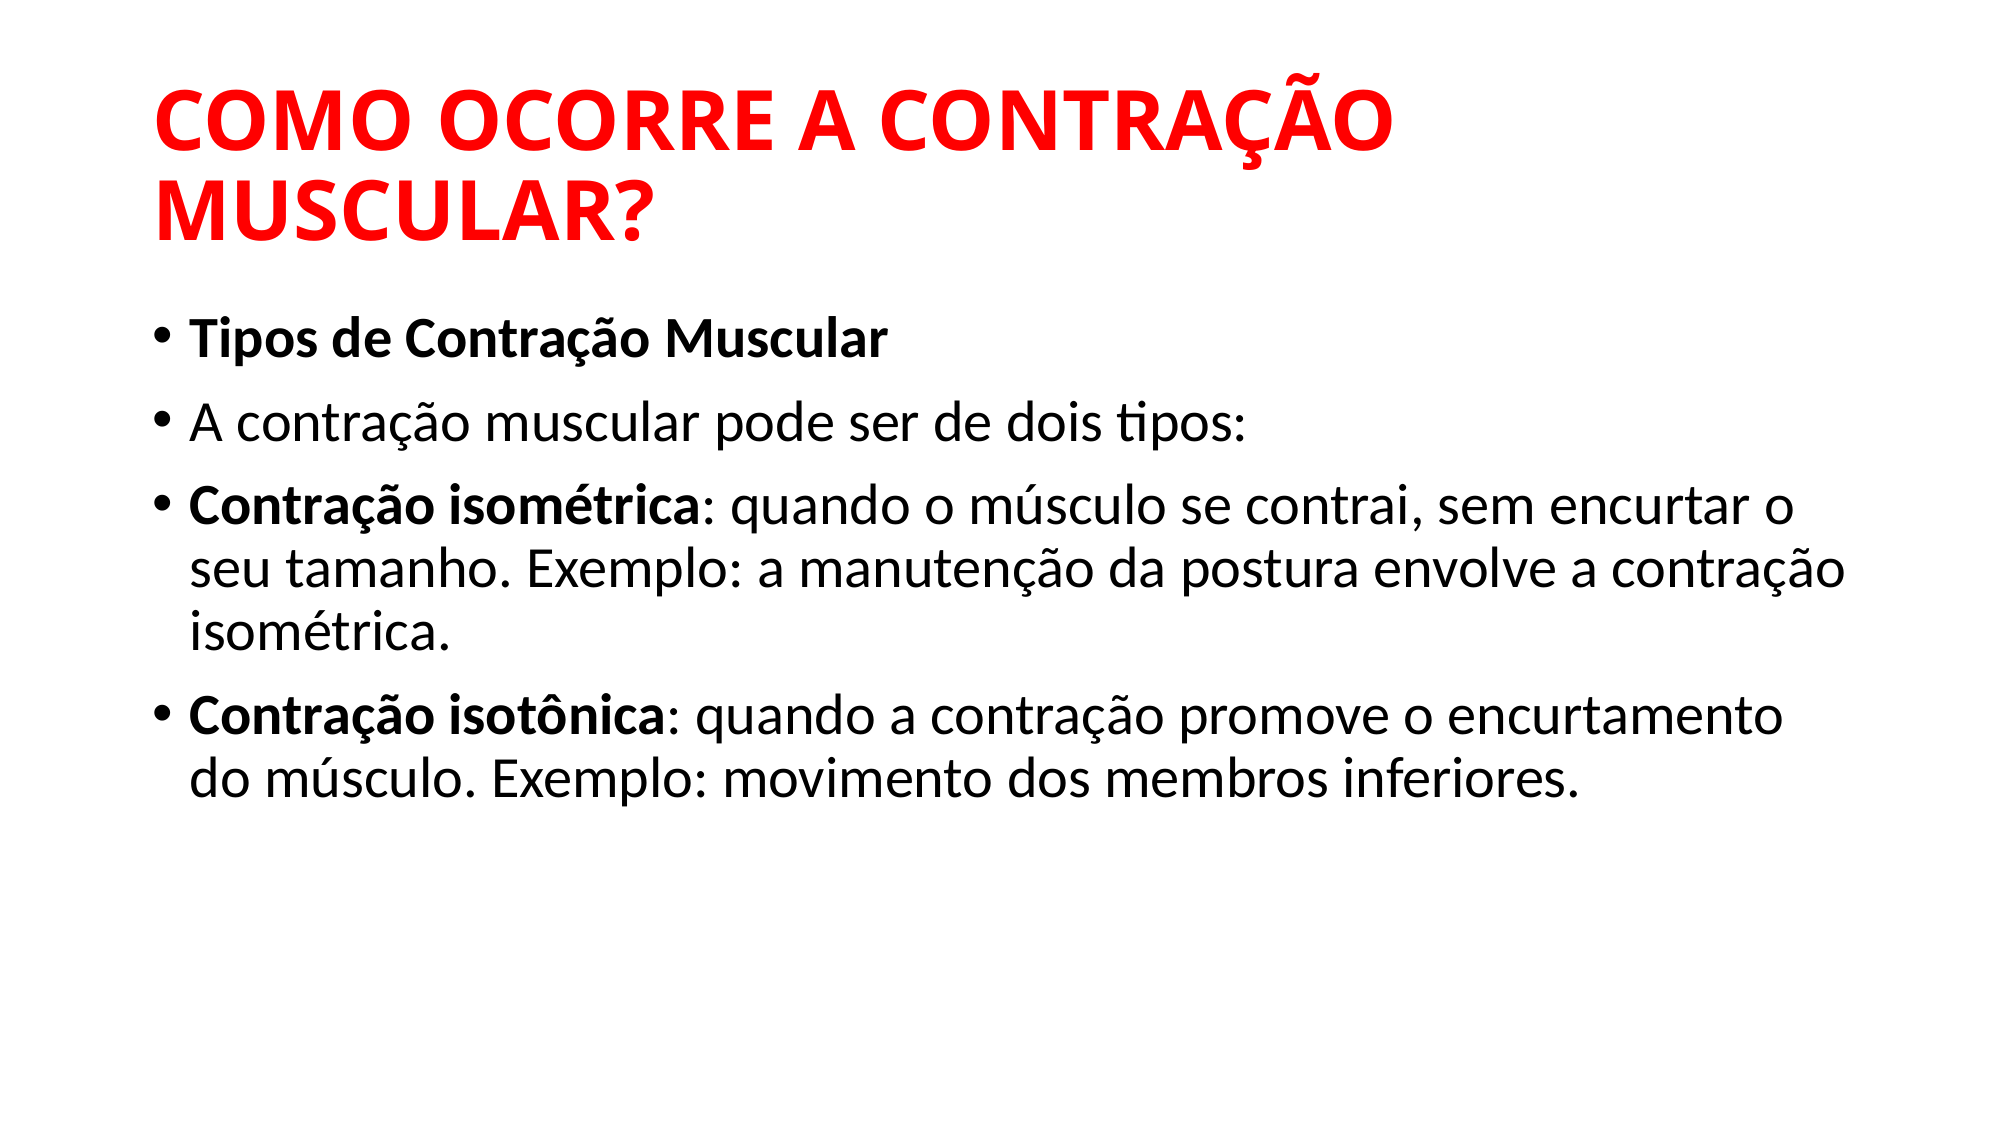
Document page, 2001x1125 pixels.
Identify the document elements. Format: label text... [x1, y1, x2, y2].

list Tipos de Contração Muscular A contração muscular pode ser de dois tipos: Contração isométrica: quando o músculo se contrai, sem encurtar o seu tamanho. Exemplo: a manutenção da postura envolve a contração isométrica. Contração isotônica: quando a contração promove o encurtamento do músculo. Exemplo: movimento dos membros inferiores. [137, 299, 1863, 1014]
title COMO OCORRE A CONTRAÇÃO MUSCULAR? [137, 59, 1863, 278]
